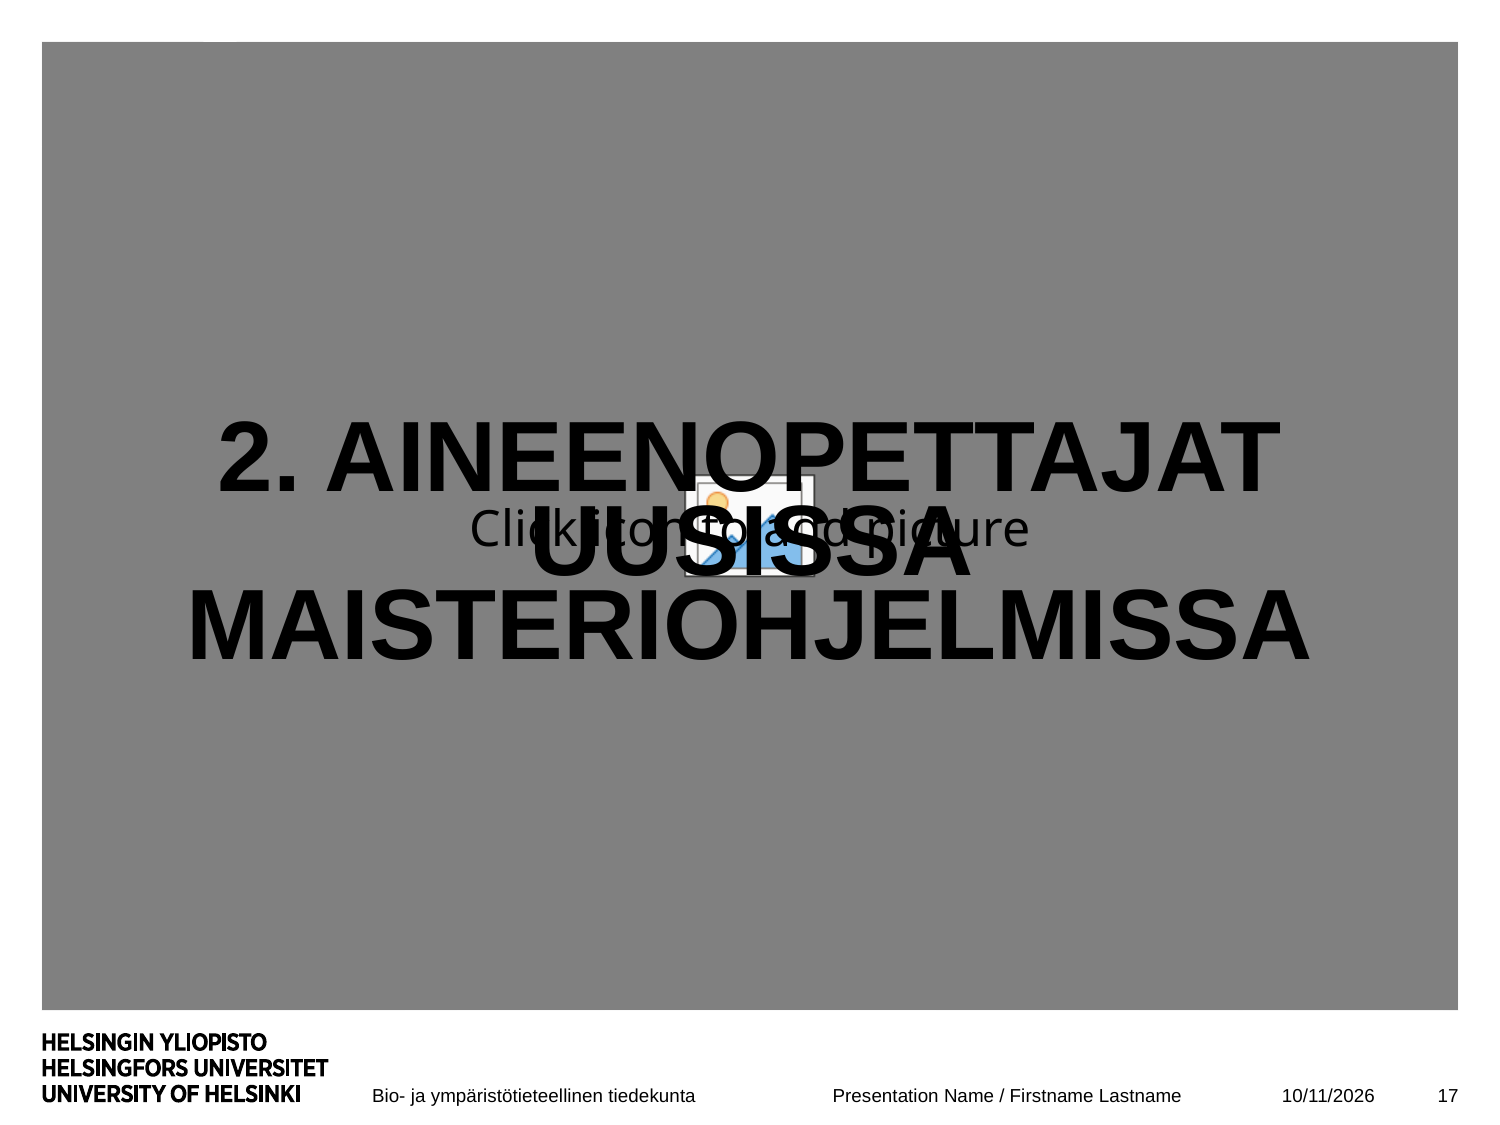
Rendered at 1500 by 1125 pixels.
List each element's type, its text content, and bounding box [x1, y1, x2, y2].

slide_number 17 [1374, 1016, 1459, 1106]
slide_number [1294, 1017, 1374, 1106]
footer Presentation Name / Firstname Lastname [832, 1017, 1294, 1107]
picture [41, 41, 1459, 1011]
